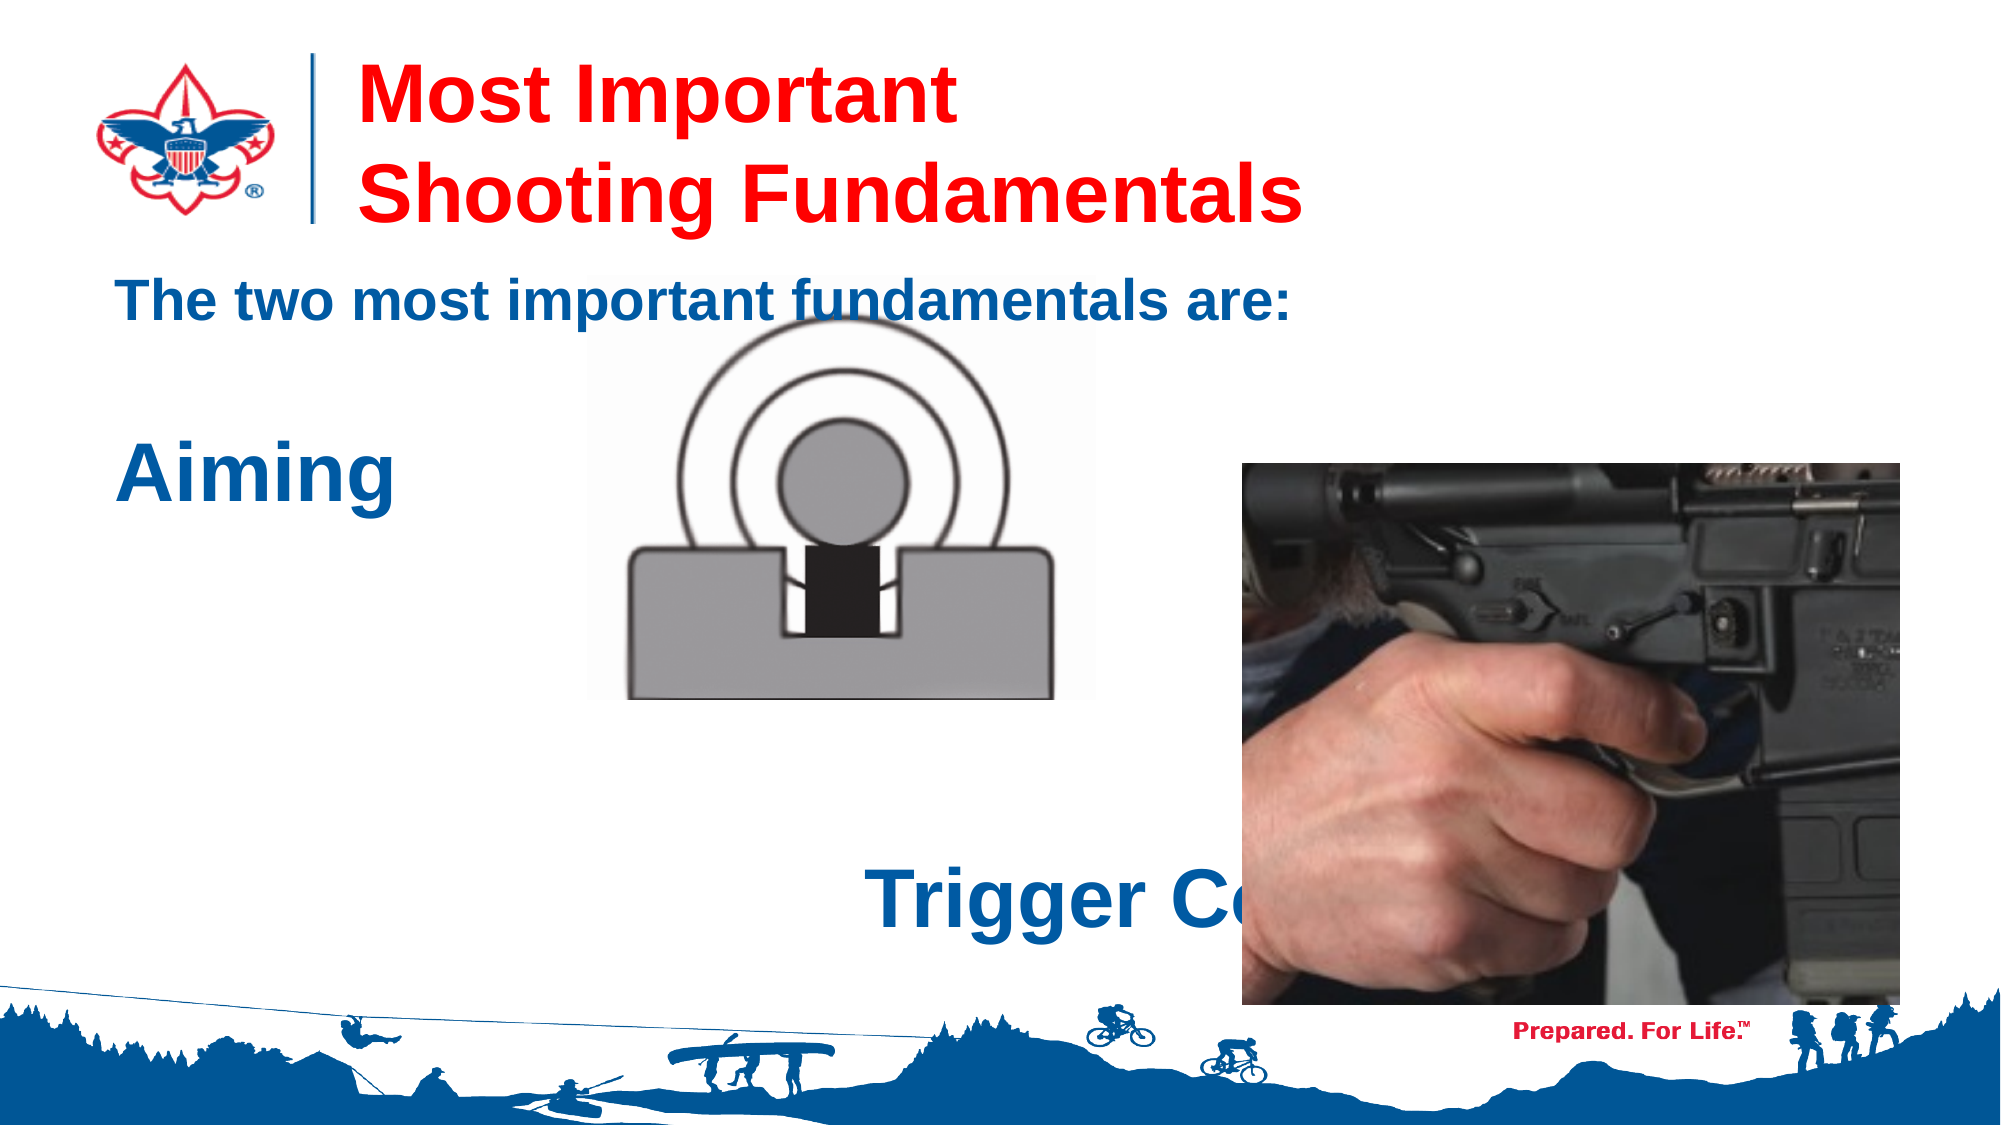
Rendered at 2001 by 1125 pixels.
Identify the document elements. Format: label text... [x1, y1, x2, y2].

picture [96, 53, 316, 224]
list The two most important fundamentals are: Aiming Trigger Control [99, 262, 1900, 1005]
title Most Important Shooting Fundamentals [342, 45, 1884, 233]
picture [587, 274, 1096, 701]
picture [0, 462, 2001, 1125]
